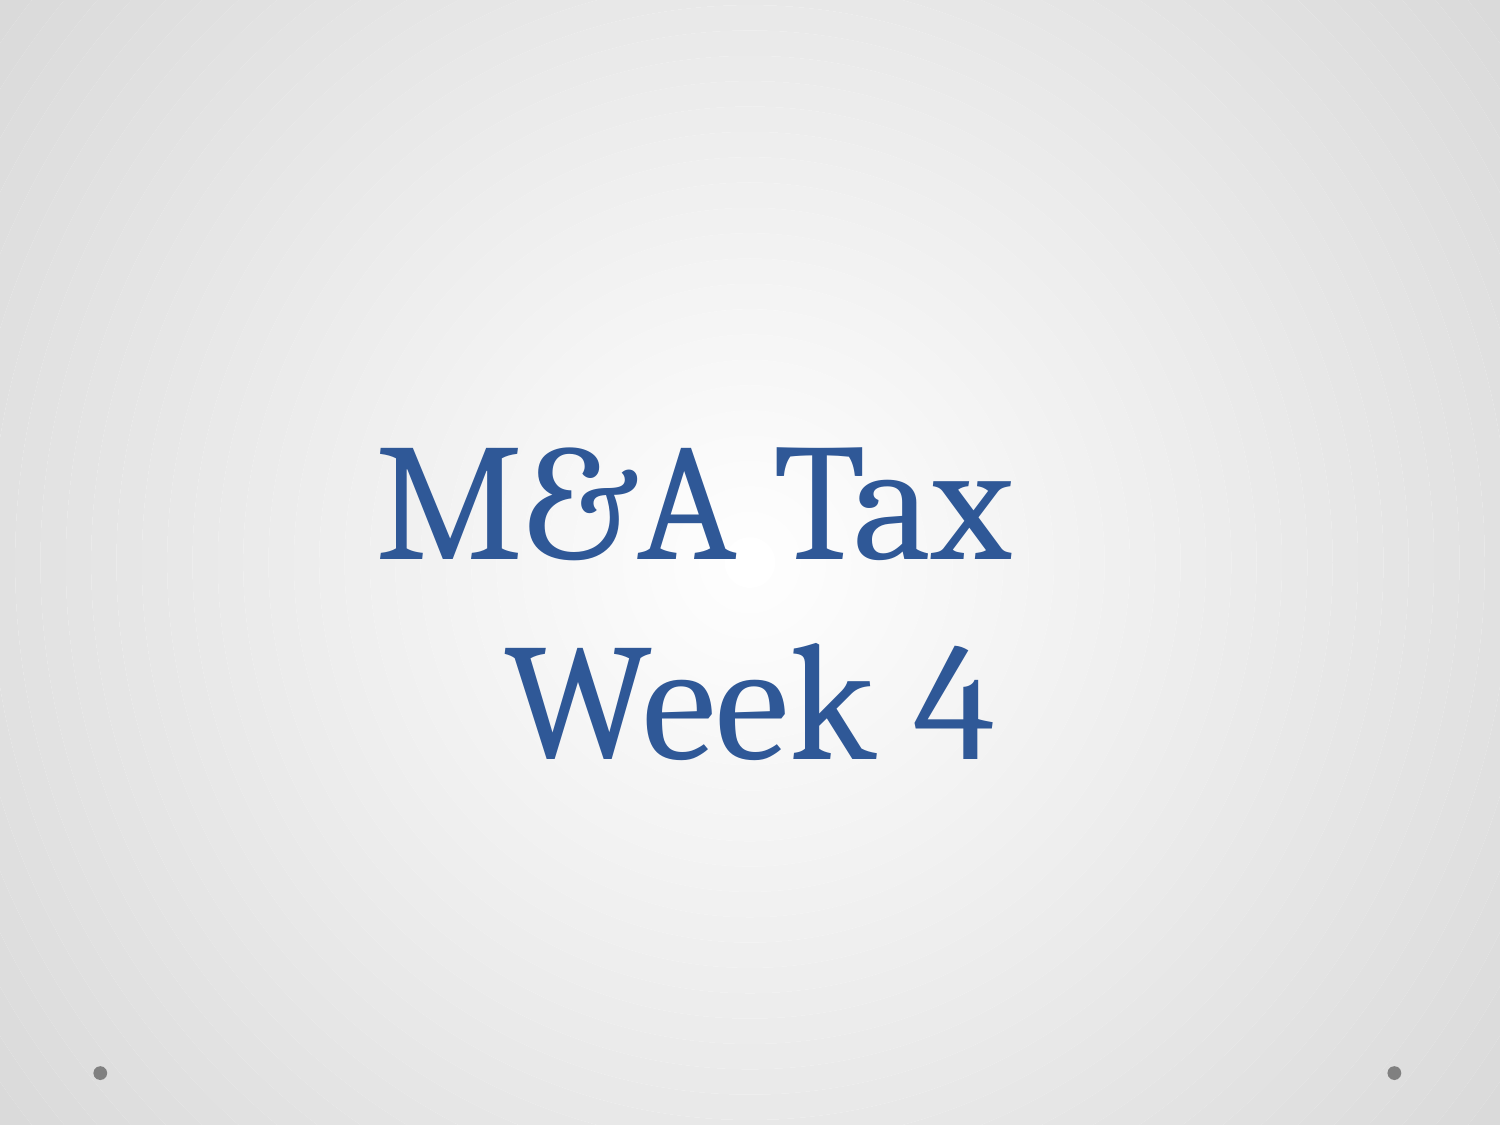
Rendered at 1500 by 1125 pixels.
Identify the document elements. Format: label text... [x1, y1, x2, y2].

title M&A Tax Week 4 [112, 99, 1388, 800]
